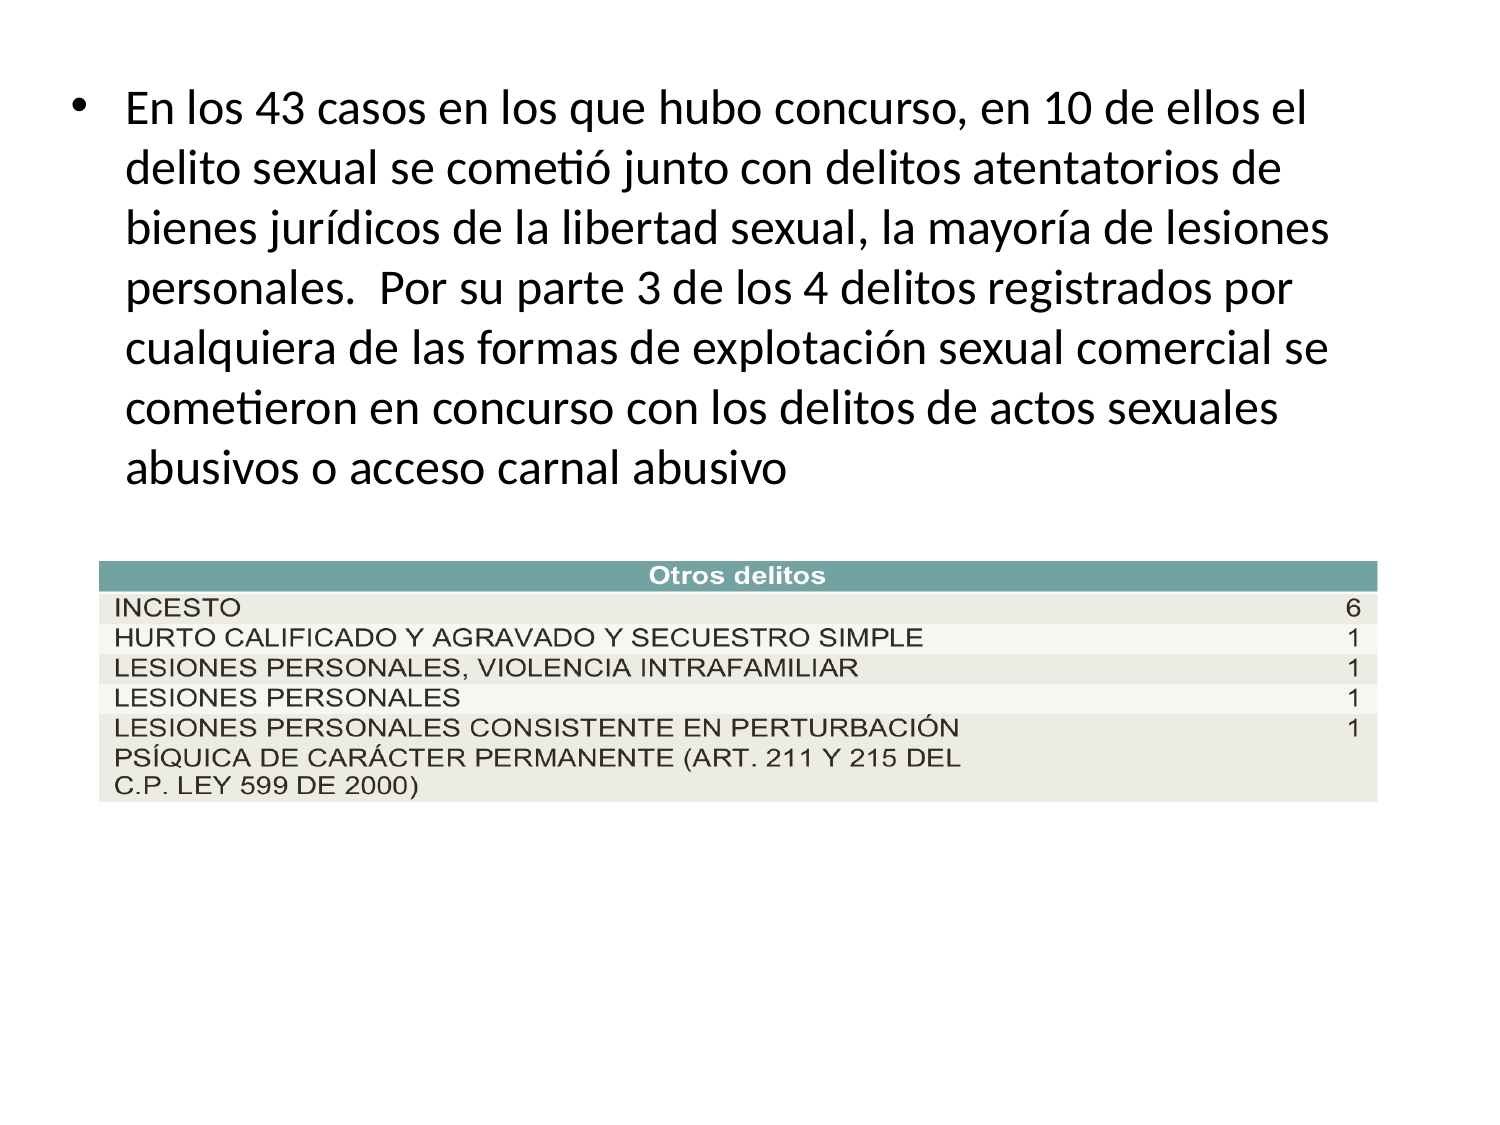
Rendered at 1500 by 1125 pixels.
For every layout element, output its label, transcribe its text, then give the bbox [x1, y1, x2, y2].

list En los 43 casos en los que hubo concurso, en 10 de ellos el delito sexual se cometió junto con delitos atentatorios de bienes jurídicos de la libertad sexual, la mayoría de lesiones personales. Por su parte 3 de los 4 delitos registrados por cualquiera de las formas de explotación sexual comercial se cometieron en concurso con los delitos de actos sexuales abusivos o acceso carnal abusivo [55, 67, 1406, 503]
picture [96, 561, 1406, 864]
